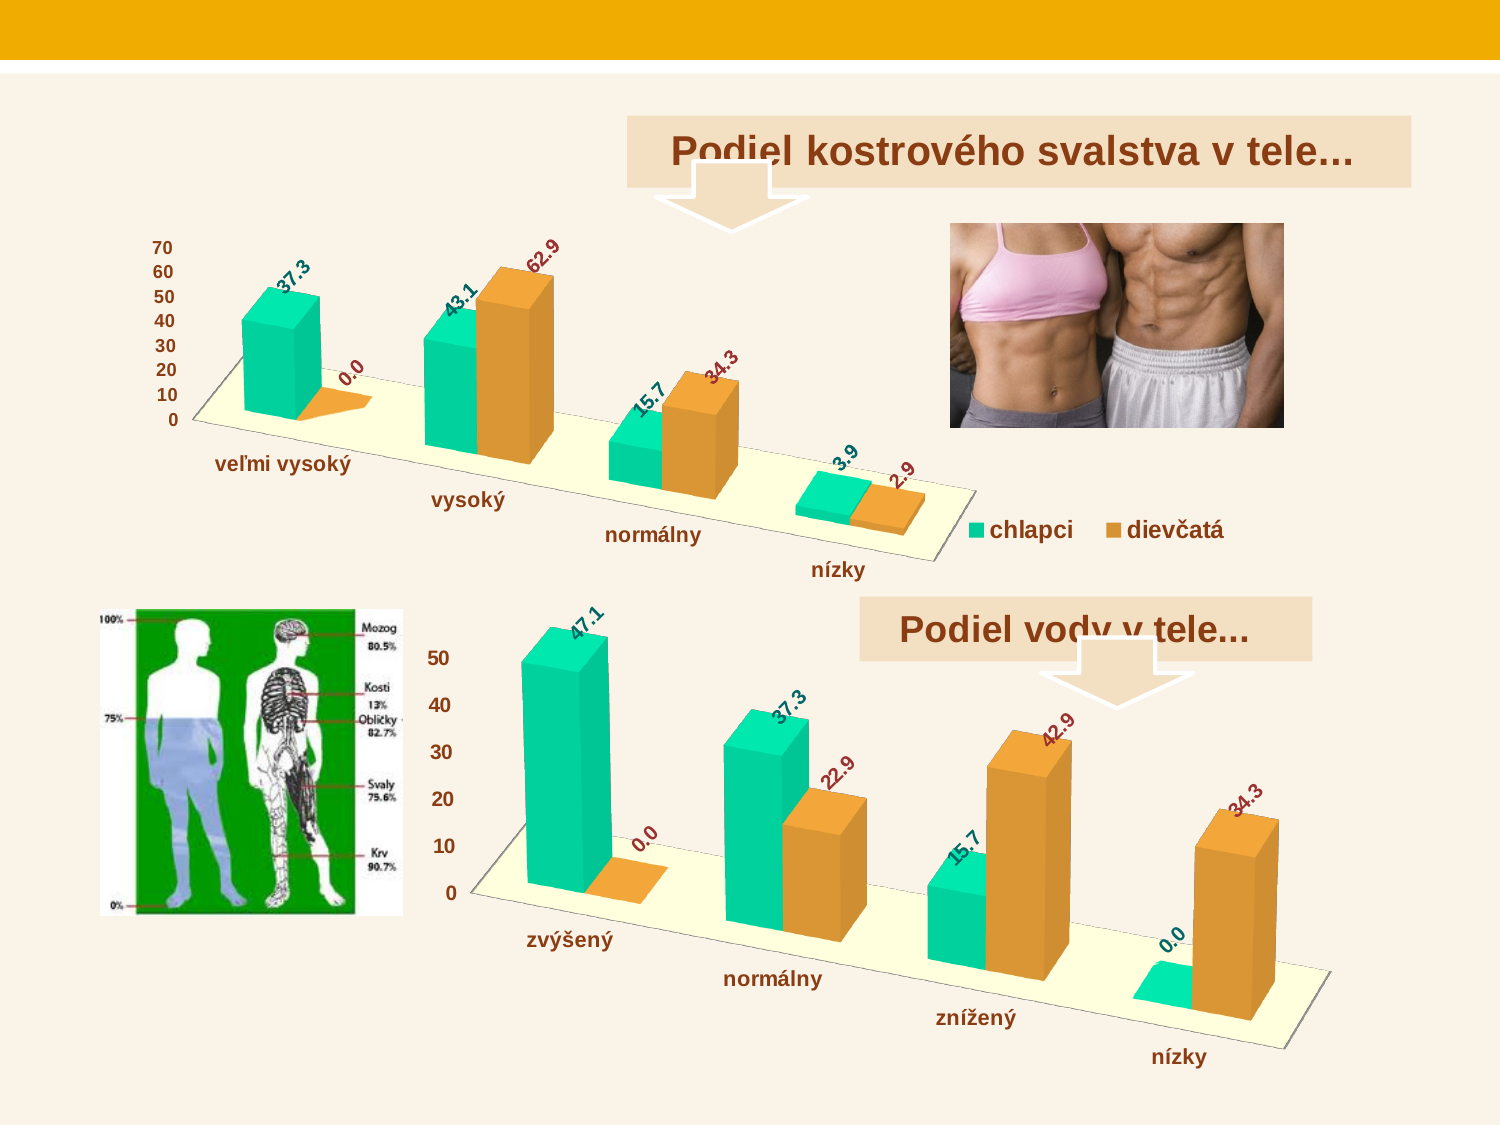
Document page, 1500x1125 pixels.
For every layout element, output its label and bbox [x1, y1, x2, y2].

picture [950, 223, 1284, 428]
chart [76, 89, 1427, 1093]
picture [100, 609, 403, 916]
